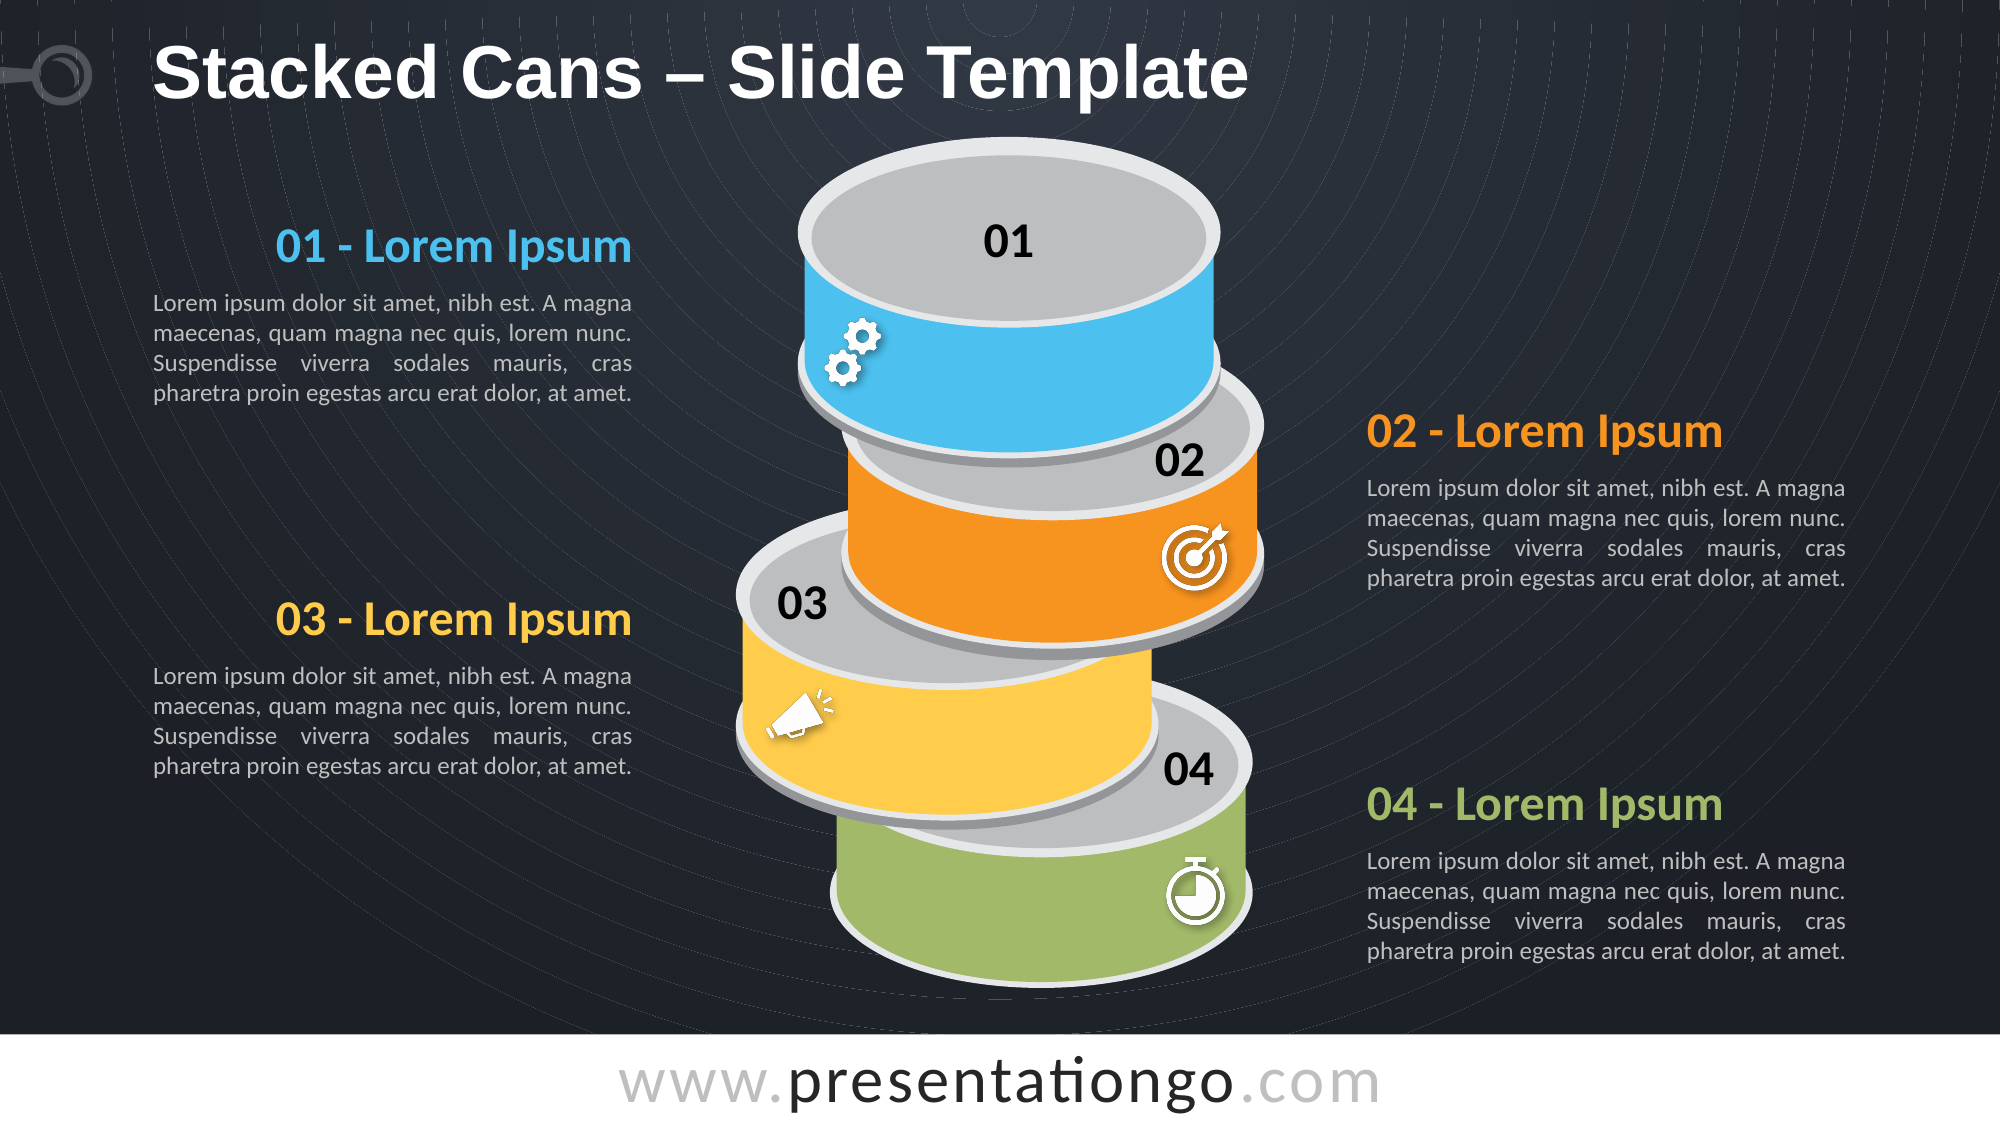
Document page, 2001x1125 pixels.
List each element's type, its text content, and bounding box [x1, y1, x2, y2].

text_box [153, 576, 634, 789]
picture [1154, 515, 1237, 598]
picture [1154, 850, 1237, 933]
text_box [829, 666, 1253, 989]
title Stacked Cans – Slide Template [137, 26, 2000, 148]
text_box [841, 329, 1265, 661]
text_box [735, 499, 1159, 830]
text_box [1366, 762, 1847, 974]
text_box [797, 136, 1221, 468]
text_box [1366, 389, 1847, 601]
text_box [153, 203, 634, 416]
picture [811, 310, 895, 394]
picture [757, 673, 841, 756]
